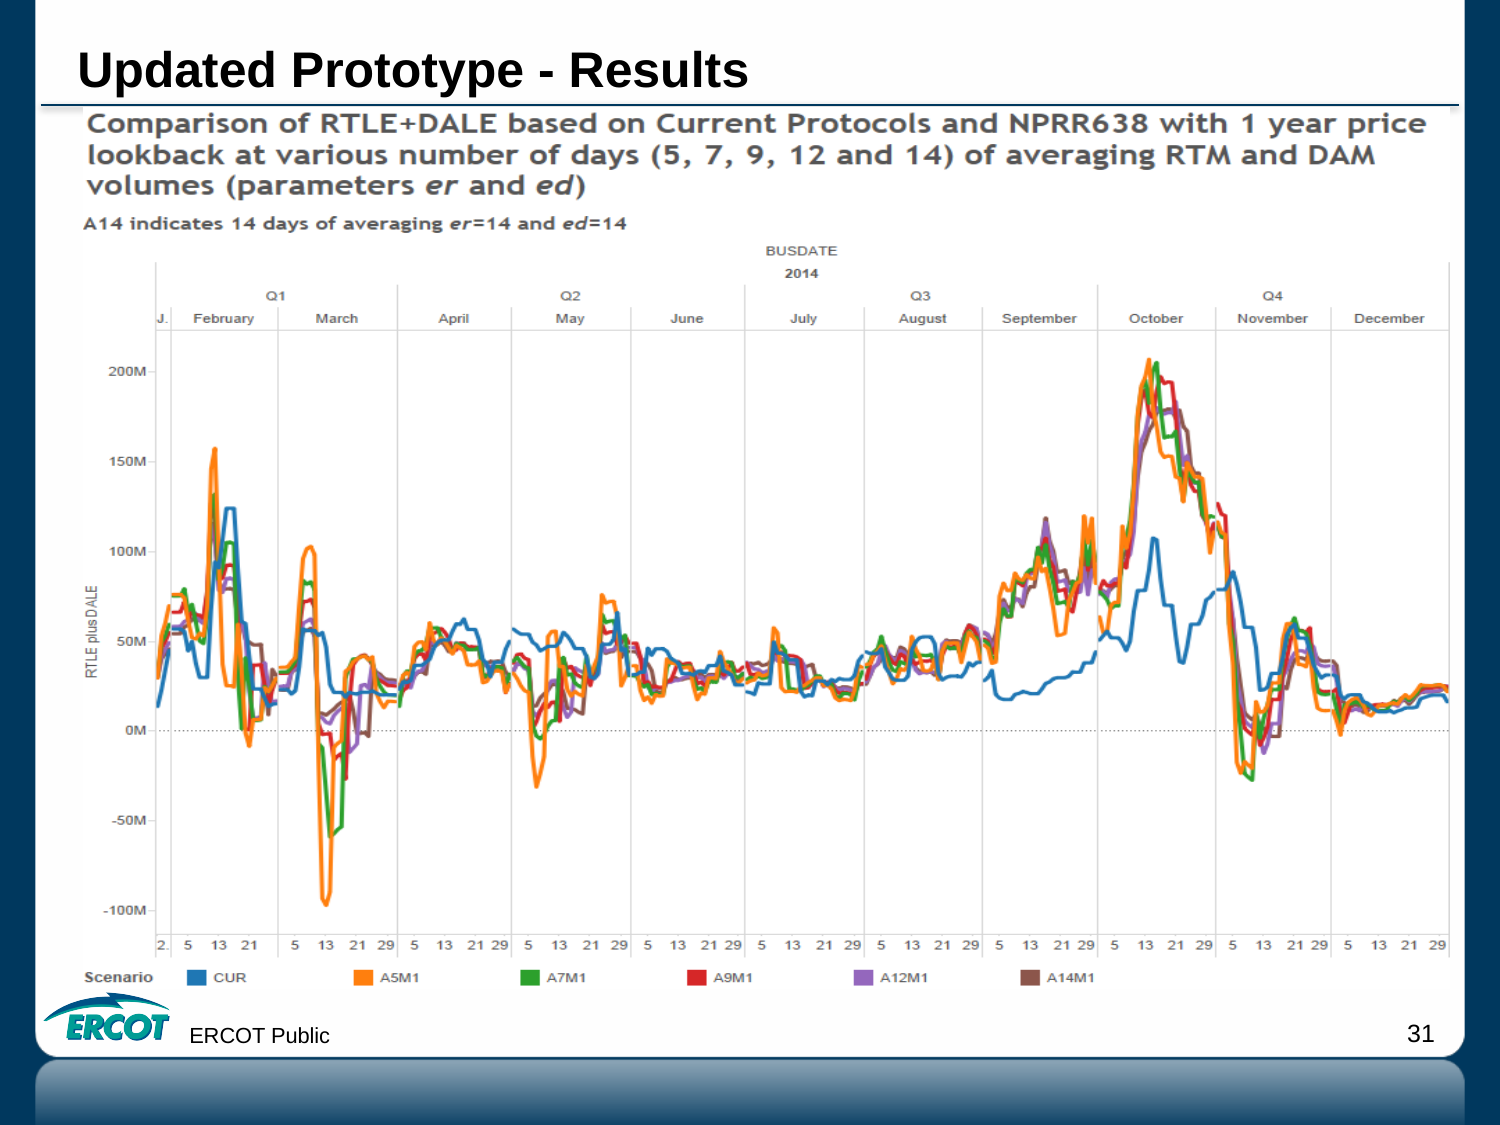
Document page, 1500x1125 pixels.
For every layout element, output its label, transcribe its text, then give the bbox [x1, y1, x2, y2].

picture [35, 0, 1465, 1125]
text_box ERCOT Public [174, 997, 1302, 1056]
title Updated Prototype - Results [62, 29, 1450, 106]
